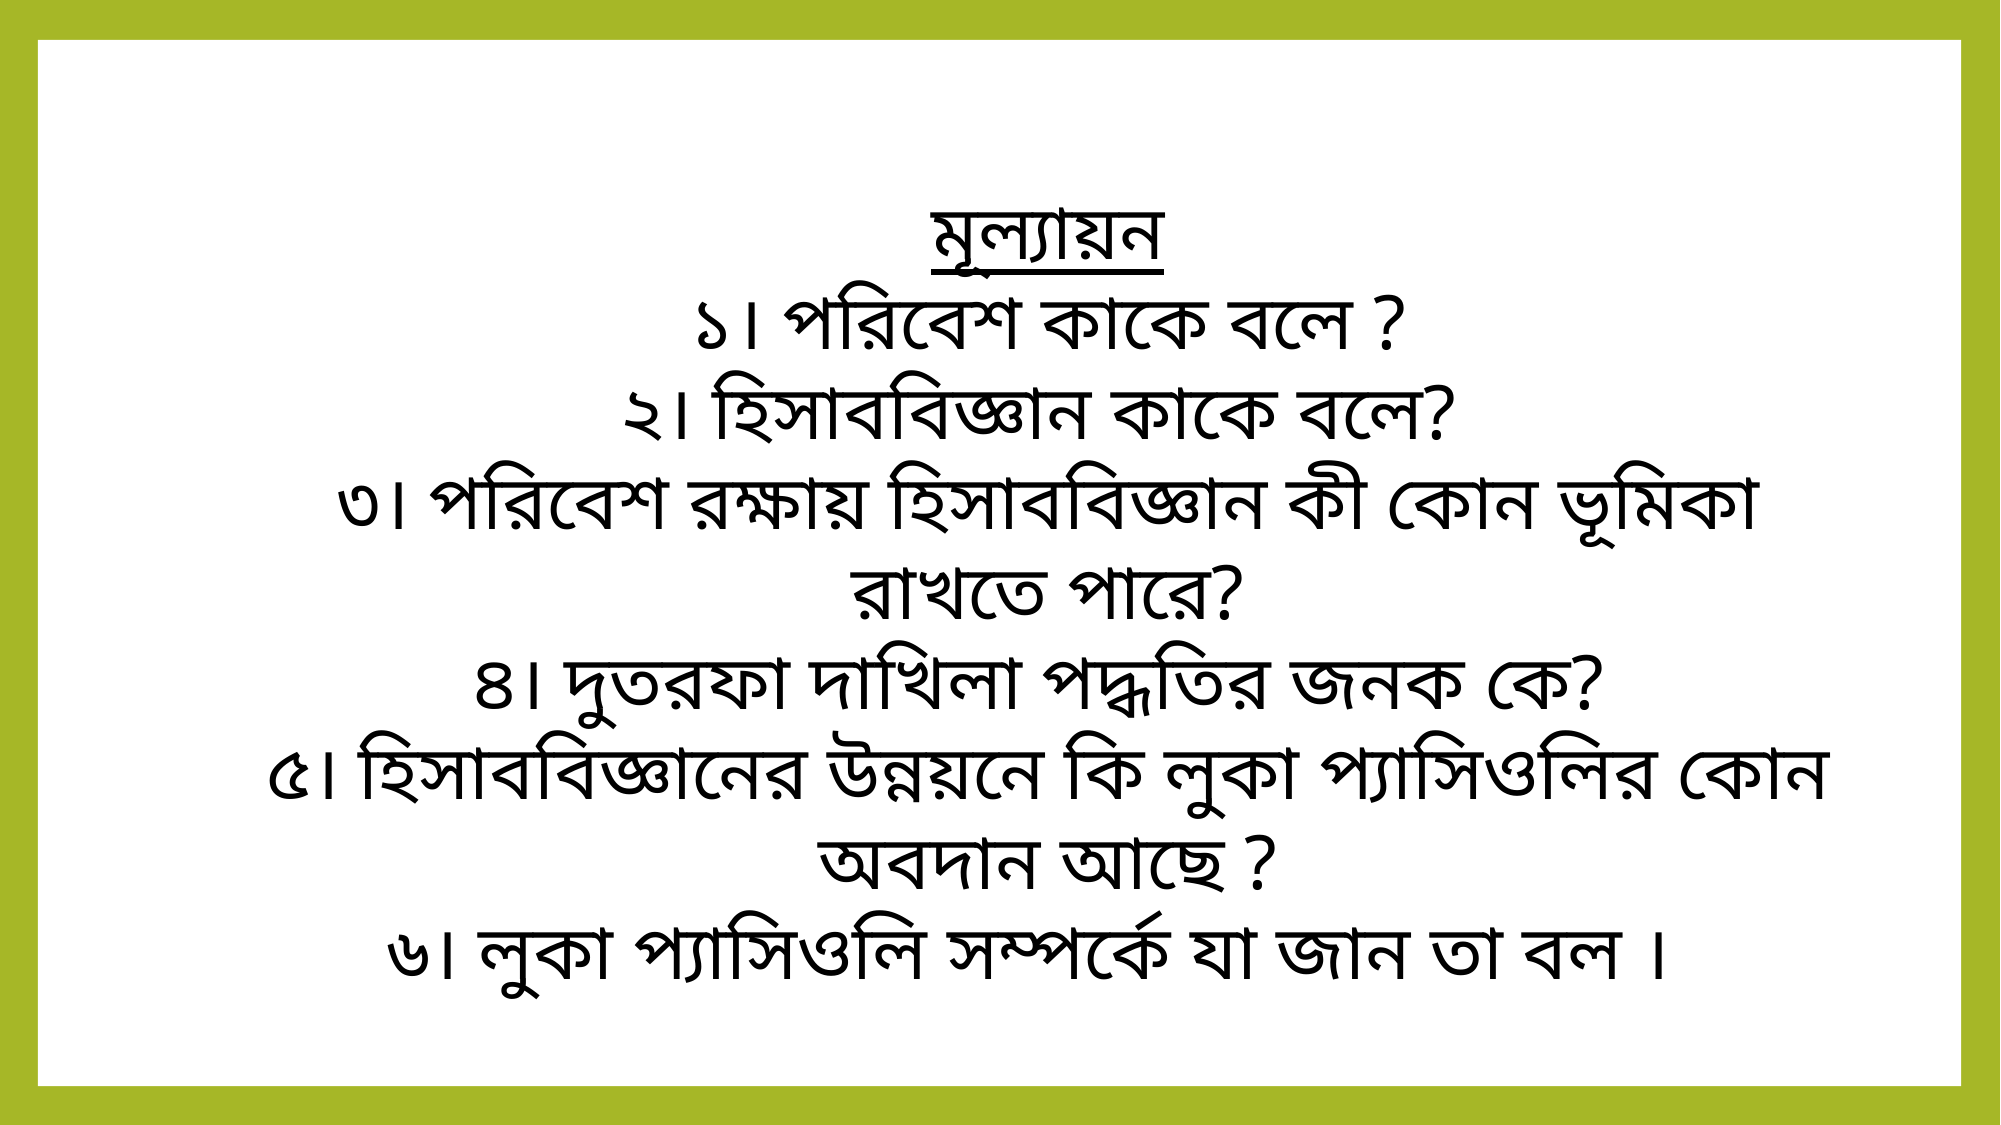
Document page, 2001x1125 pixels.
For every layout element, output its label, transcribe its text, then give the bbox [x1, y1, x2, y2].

text_box মূল্যায়ন ১। পরিবেশ কাকে বলে ? ২। হিসাববিজ্ঞান কাকে বলে? ৩। পরিবেশ রক্ষায় হিসাববিজ্ঞান কী কোন ভূমিকা রাখতে পারে? ৪। দুতরফা দাখিলা পদ্ধতির জনক কে? ৫। হিসাববিজ্ঞানের উন্নয়নে কি লুকা প্যাসিওলির কোন অবদান আছে ? ৬। লুকা প্যাসিওলি সম্পর্কে যা জান তা বল । [236, 176, 1859, 1002]
